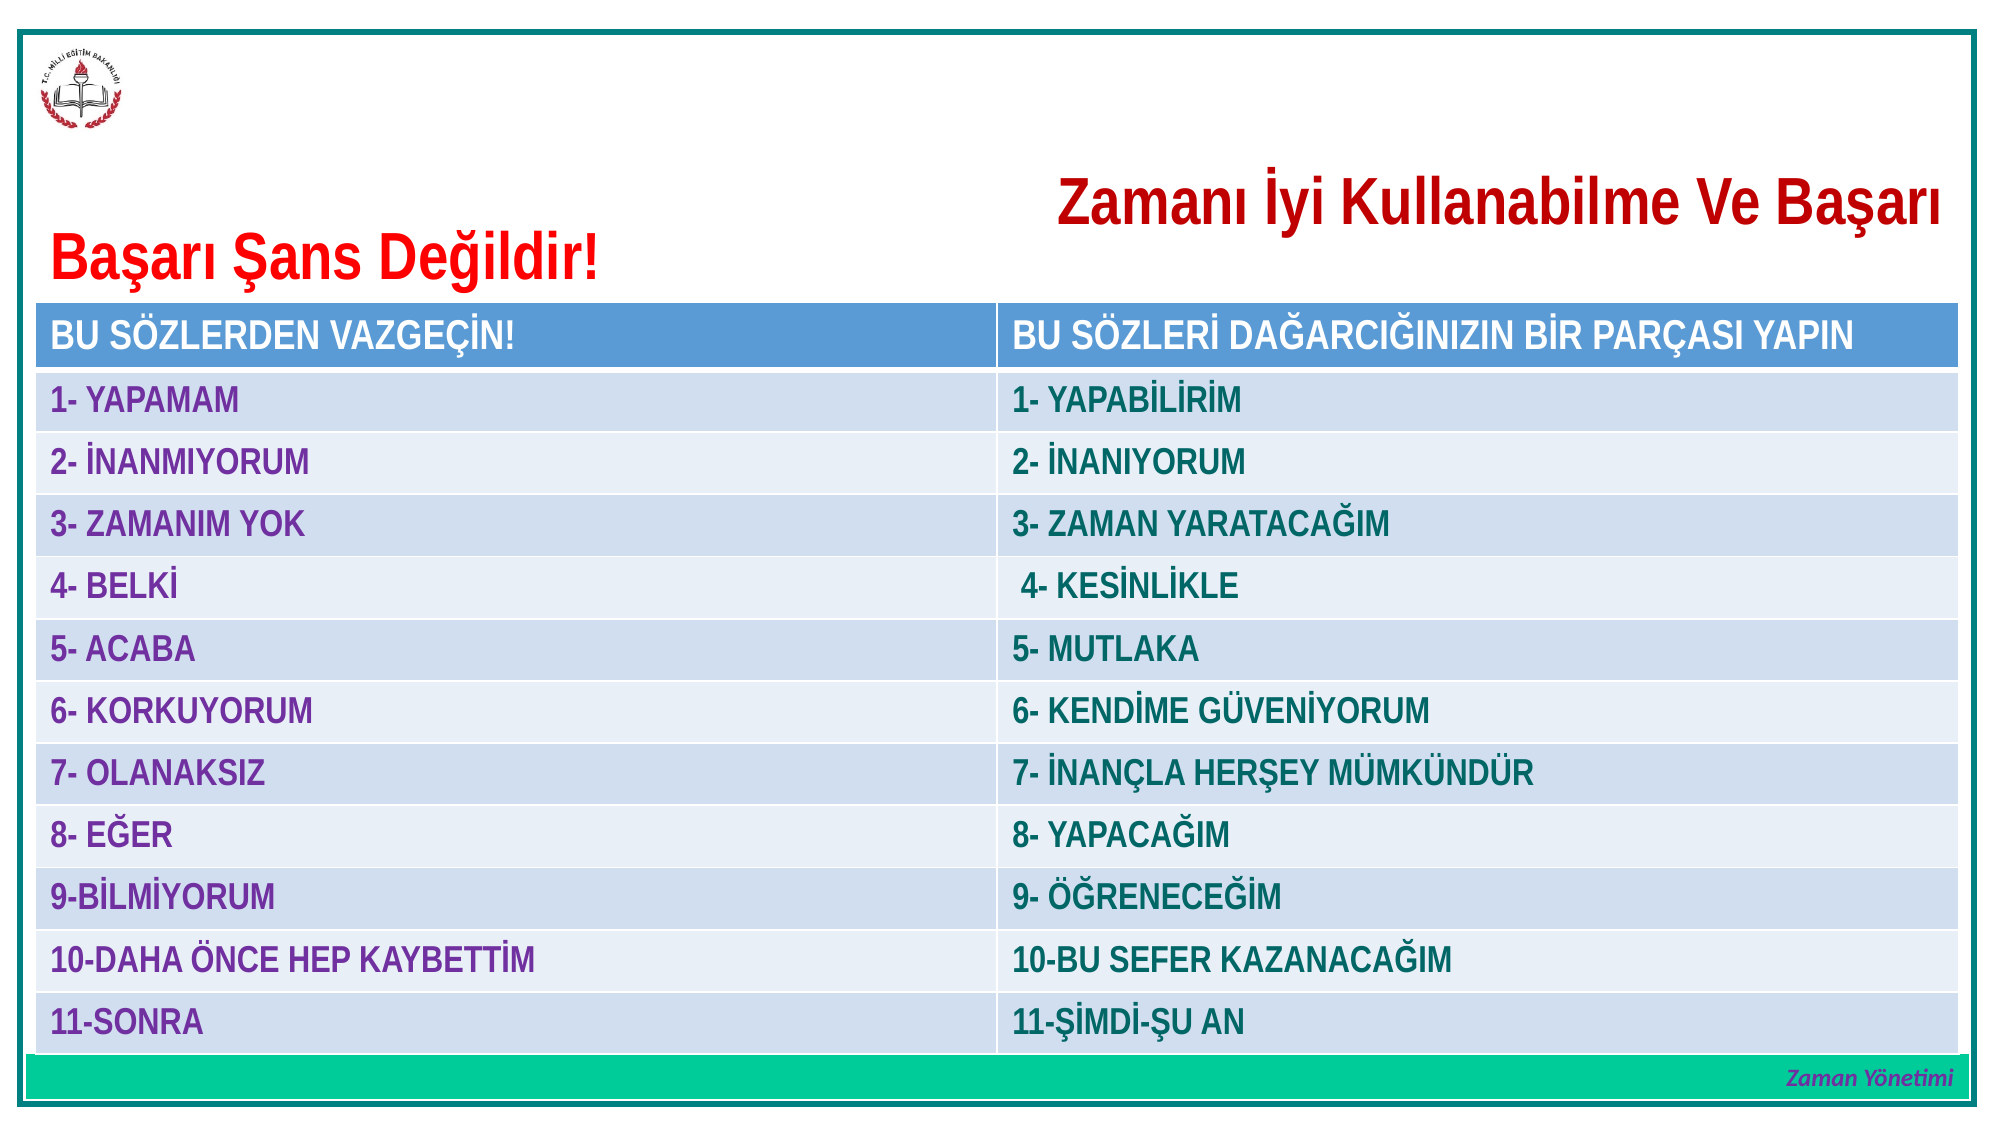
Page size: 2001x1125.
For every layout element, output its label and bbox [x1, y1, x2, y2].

text_box [19, 31, 1974, 1105]
